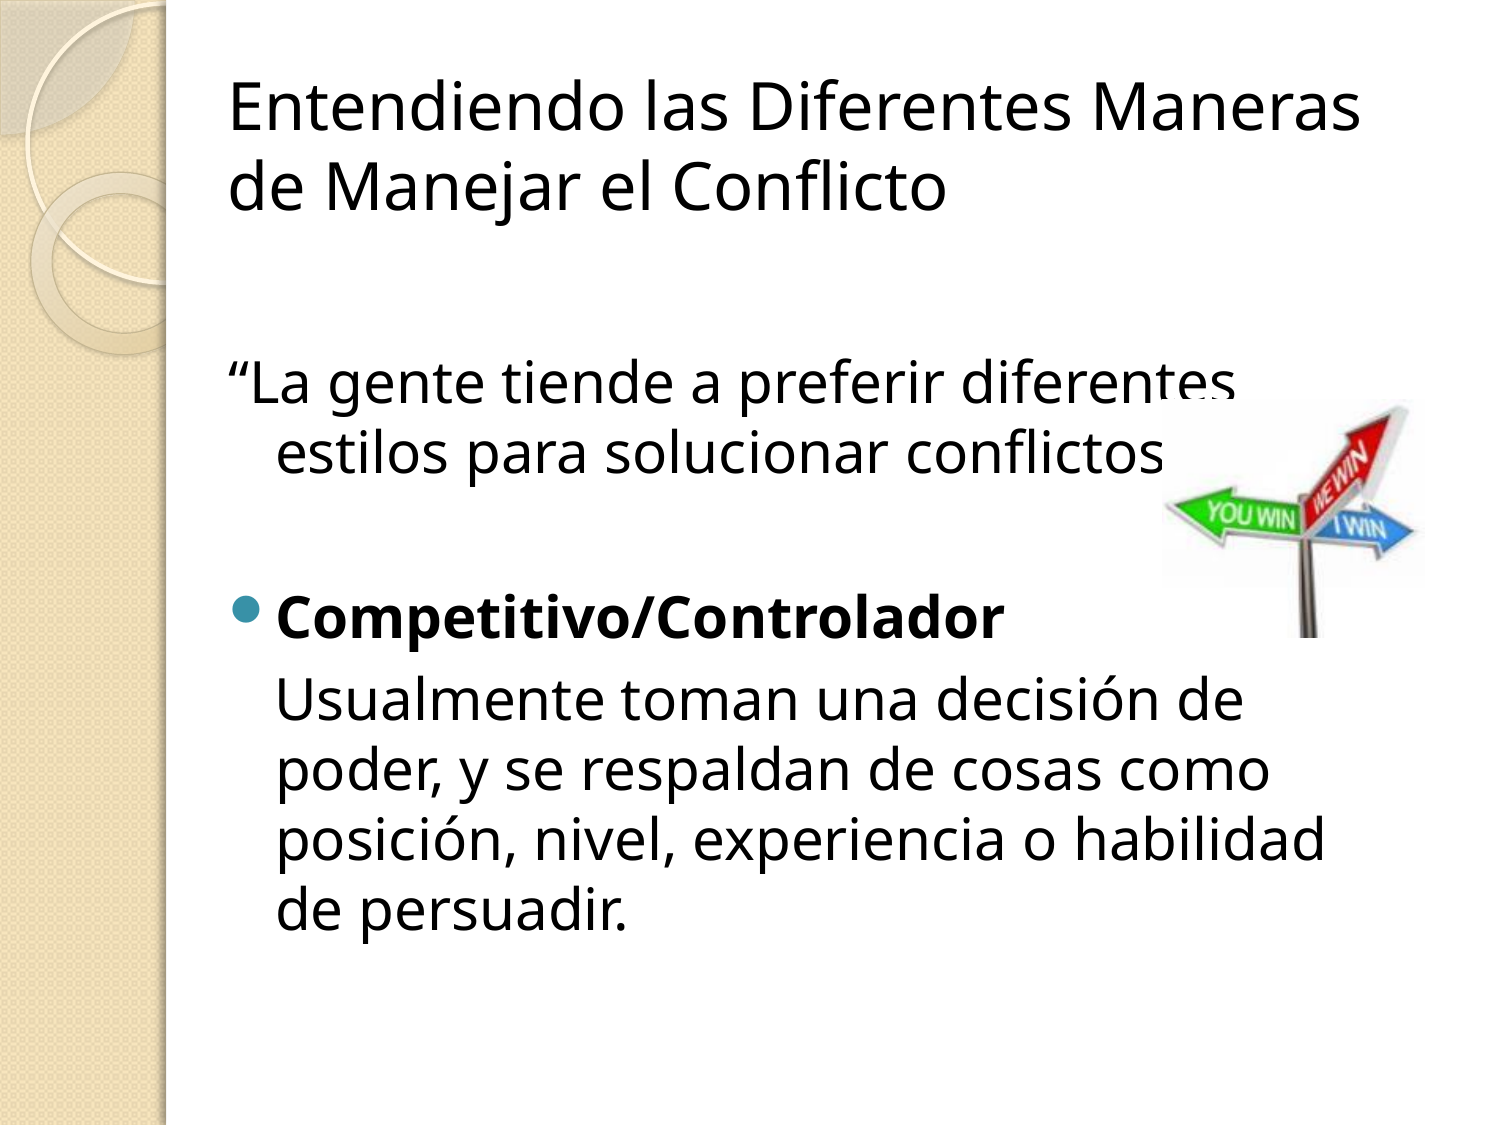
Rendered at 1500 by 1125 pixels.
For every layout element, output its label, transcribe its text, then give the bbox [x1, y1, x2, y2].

picture [1162, 399, 1426, 638]
title Entendiendo las Diferentes Maneras de Manejar el Conflicto [212, 50, 1443, 238]
list “La gente tiende a preferir diferentes estilos para solucionar conflictos”: Competitivo/Controlador Usualmente toman una decisión de poder, y se respaldan de cosas como posición, nivel, experiencia o habilidad de persuadir. [200, 337, 1375, 1025]
